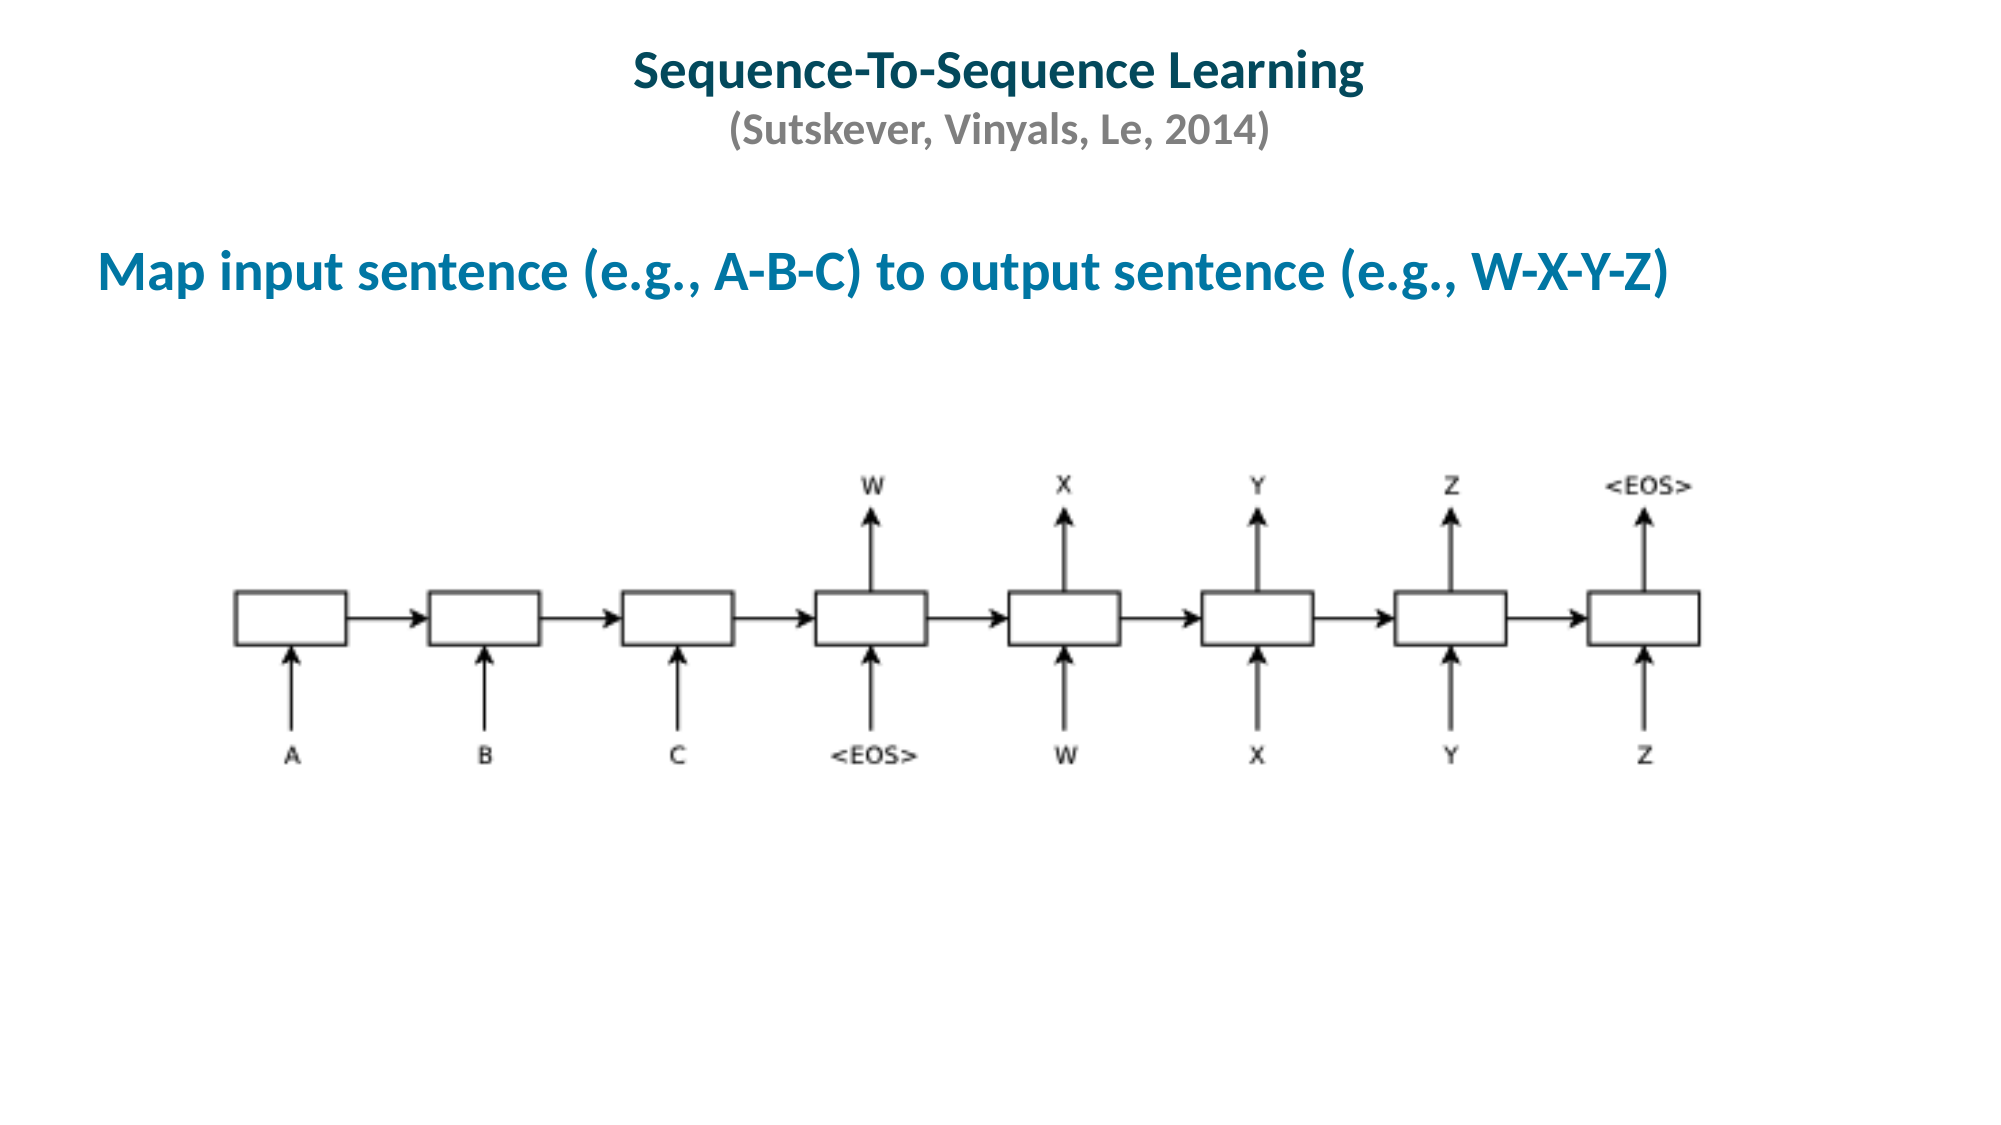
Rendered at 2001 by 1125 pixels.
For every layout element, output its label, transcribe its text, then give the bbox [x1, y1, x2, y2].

list Map input sentence (e.g., A-B-C) to output sentence (e.g., W-X-Y-Z) [66, 224, 1900, 1005]
title Sequence-To-Sequence Learning (Sutskever, Vinyals, Le, 2014) [99, 24, 1900, 163]
picture [204, 449, 1715, 781]
